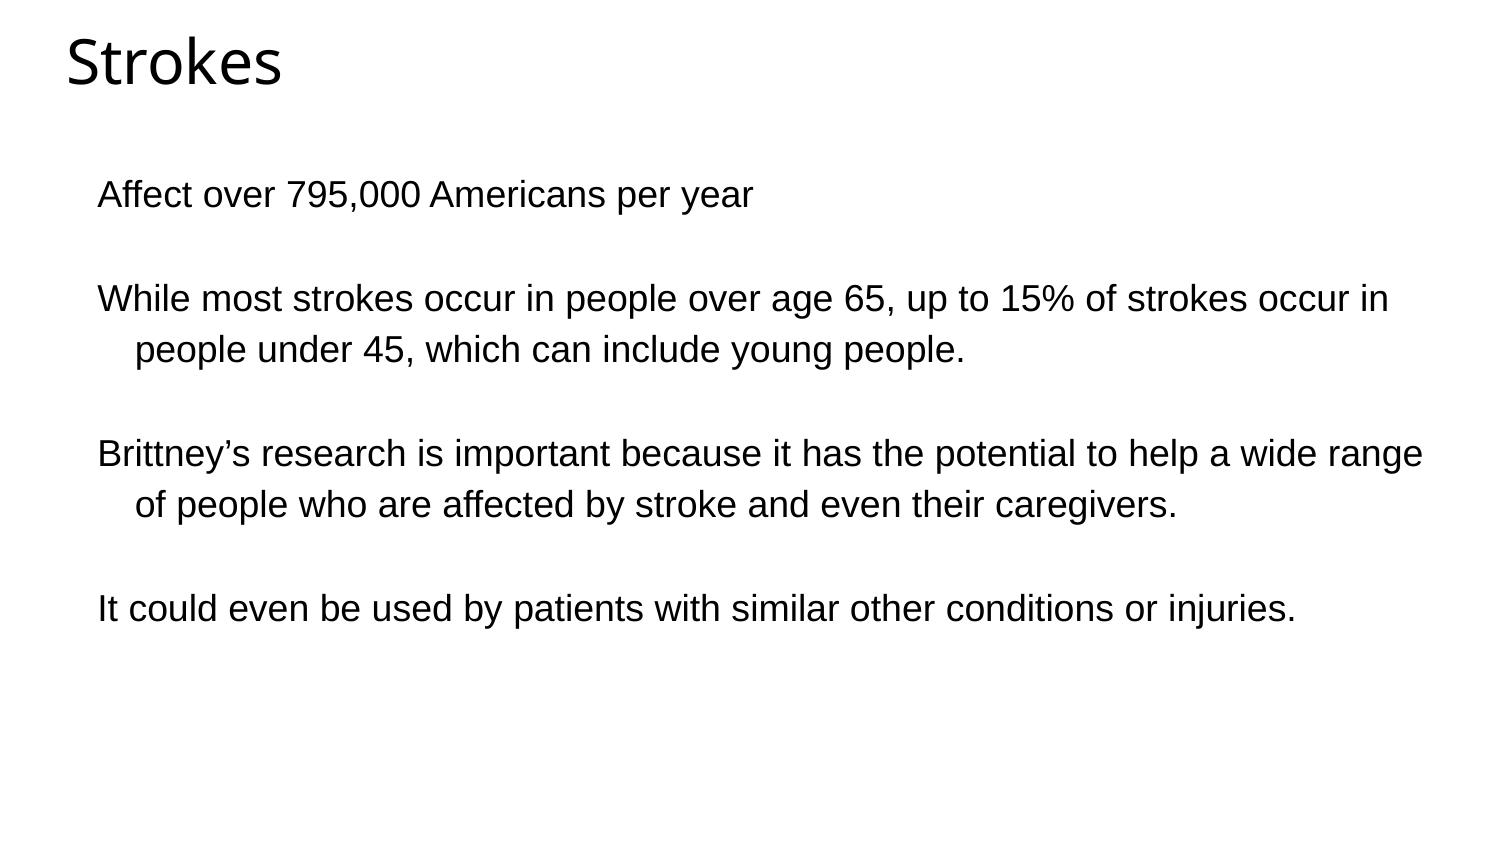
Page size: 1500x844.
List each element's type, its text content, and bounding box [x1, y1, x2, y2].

list Affect over 795,000 Americans per year While most strokes occur in people over age 65, up to 15% of strokes occur in people under 45, which can include young people. Brittney’s research is important because it has the potential to help a wide range of people who are affected by stroke and even their caregivers. It could even be used by patients with similar other conditions or injuries. [44, 148, 1443, 696]
title Strokes [51, 7, 1449, 102]
